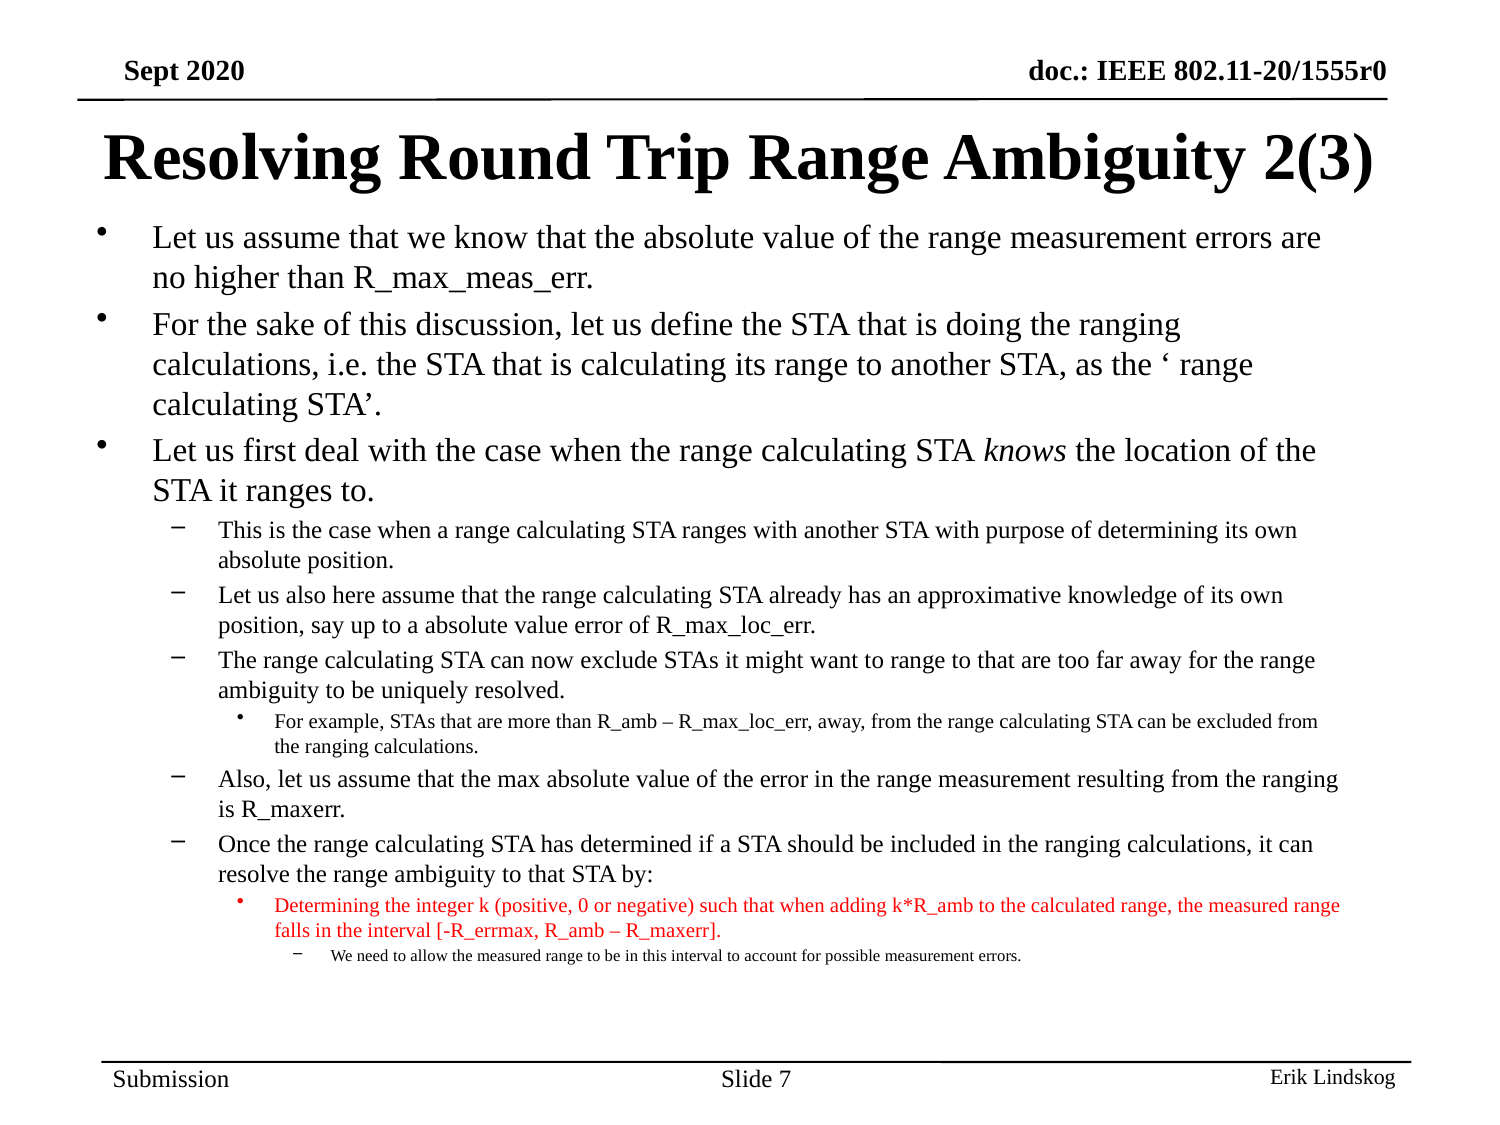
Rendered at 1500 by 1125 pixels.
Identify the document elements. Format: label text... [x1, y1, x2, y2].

slide_number Slide 7 [712, 1062, 800, 1093]
title Resolving Round Trip Range Ambiguity 2(3) [78, 110, 1402, 195]
footer Erik Lindskog [861, 1062, 1402, 1089]
list Let us assume that we know that the absolute value of the range measurement errors are no higher than R_max_meas_err. For the sake of this discussion, let us define the STA that is doing the ranging calculations, i.e. the STA that is calculating its range to another STA, as the ‘ range calculating STA’. Let us first deal with the case when the range calculating STA knows the location of the STA it ranges to. This is the case when a range calculating STA ranges with another STA with purpose of determining its own absolute position. Let us also here assume that the range calculating STA already has an approximative knowledge of its own position, say up to a absolute value error of R_max_loc_err. The range calculating STA can now exclude STAs it might want to range to that are too far away for the range ambiguity to be uniquely resolved. For example, STAs that are more than R_amb – R_max_loc_err, away, from the range calculating STA can be excluded from the ranging calculations. Also, let us assume that the max absolute value of the error in the range measurement resulting from the ranging is R_maxerr. Once the range calculating STA has determined if a STA should be included in the ranging calculations, it can resolve the range ambiguity to that STA by: Determining the integer k (positive, 0 or negative) such that when adding k*R_amb to the calculated range, the measured range falls in the interval [-R_errmax, R_amb – R_maxerr]. We need to allow the measured range to be in this interval to account for possible measurement errors. [81, 208, 1357, 1035]
